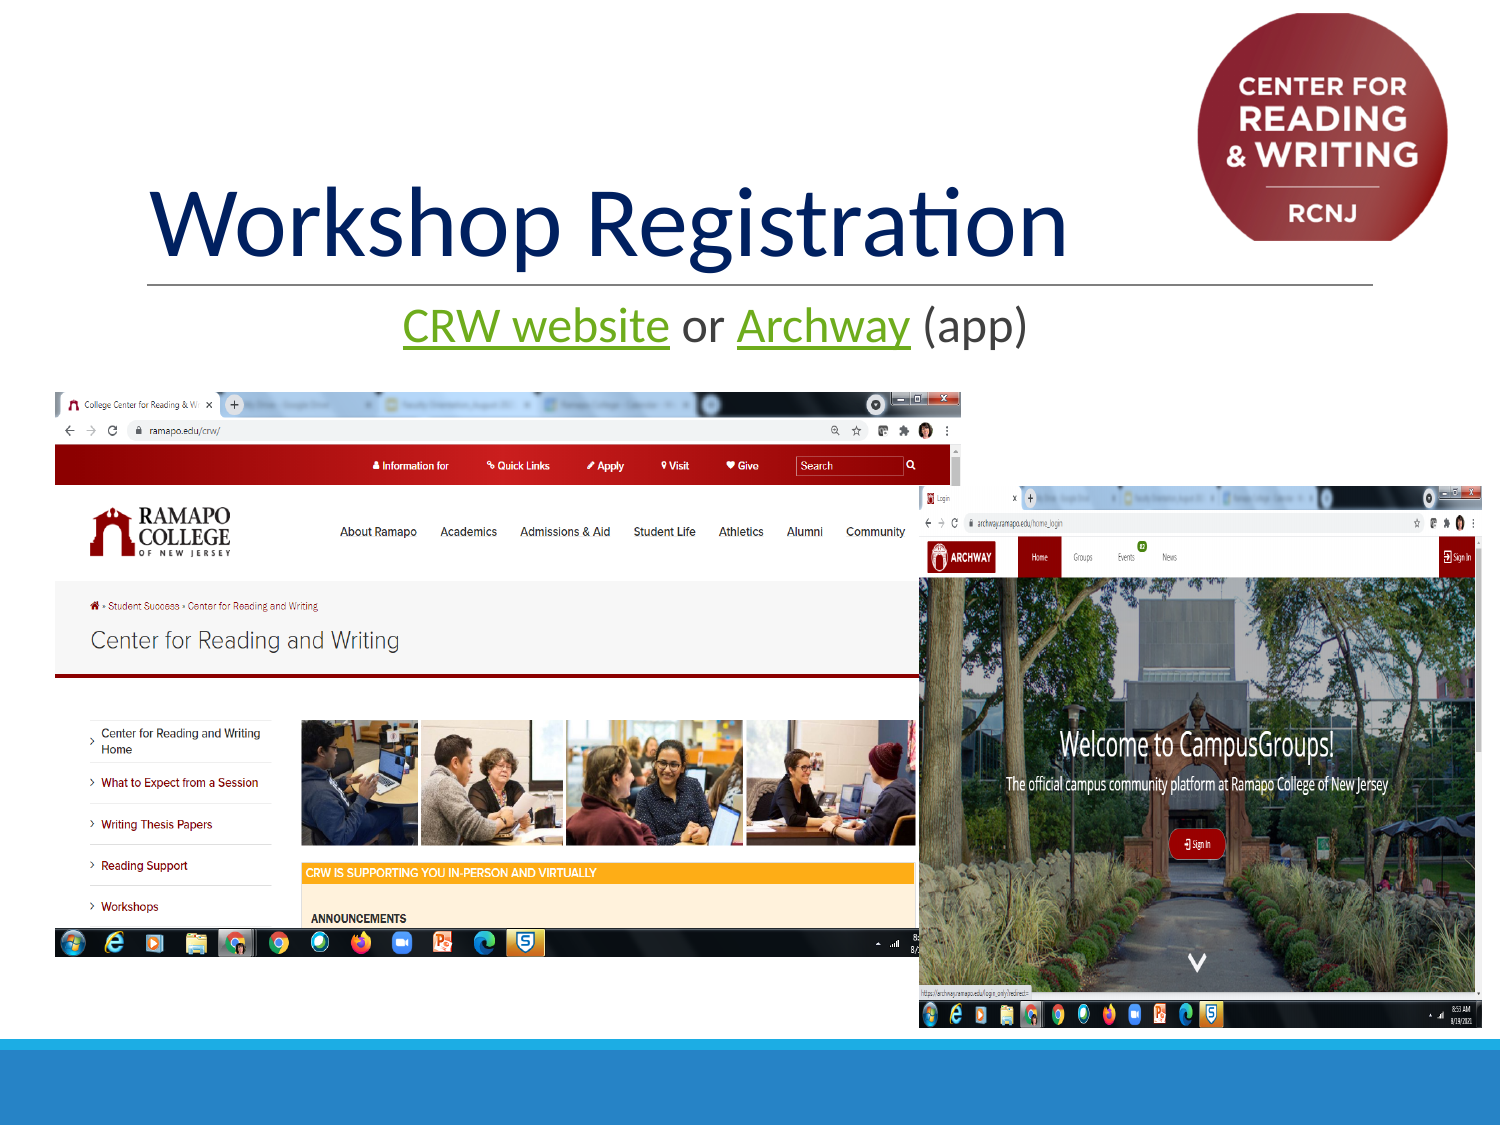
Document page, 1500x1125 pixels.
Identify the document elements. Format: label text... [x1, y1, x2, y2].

text_box CRW website or Archway (app) [200, 284, 1216, 369]
picture [1095, 13, 1500, 241]
list [22, 803, 1373, 1079]
title Workshop Registration [134, 47, 1373, 285]
picture [55, 391, 1482, 1028]
